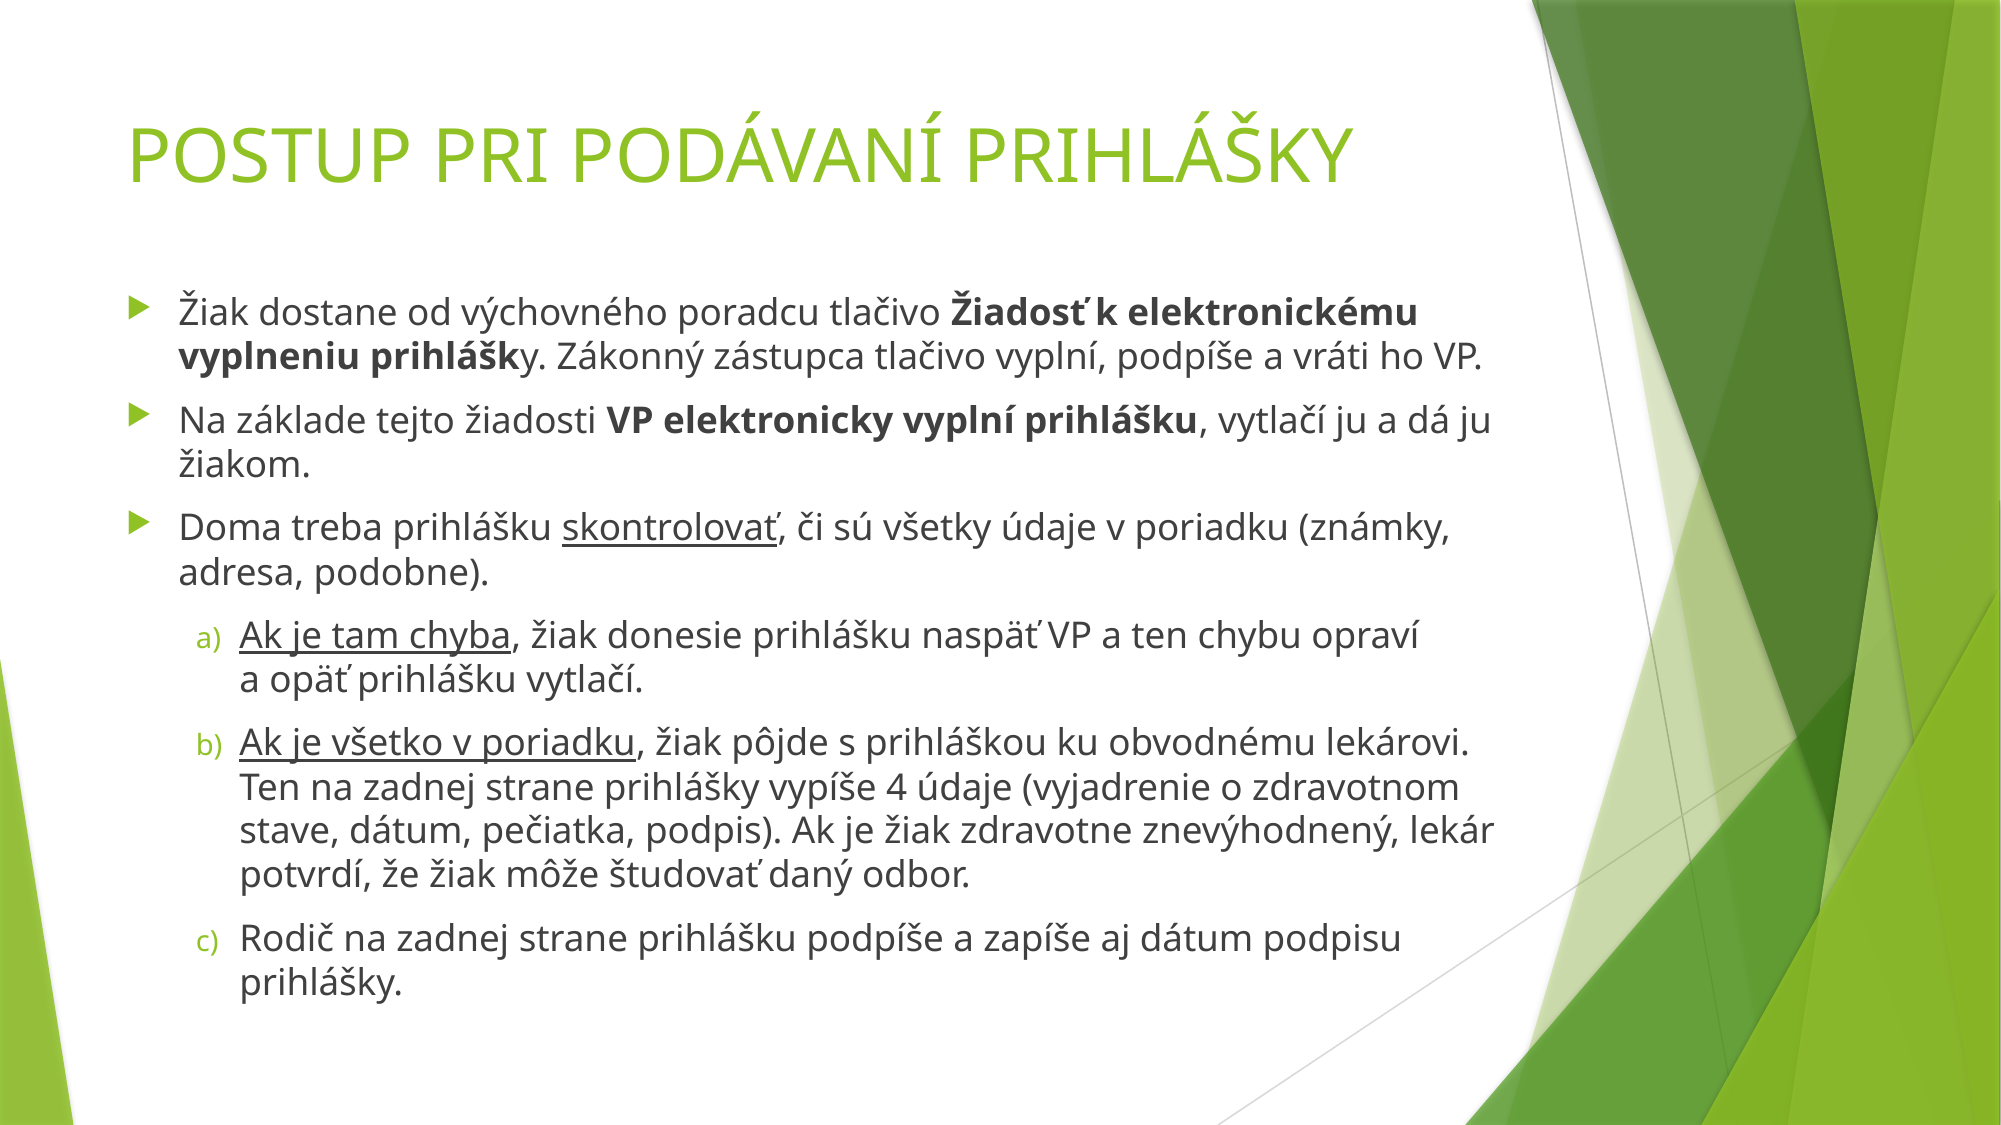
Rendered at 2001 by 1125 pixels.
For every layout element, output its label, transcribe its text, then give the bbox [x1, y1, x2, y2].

list Žiak dostane od výchovného poradcu tlačivo Žiadosť k elektronickému vyplneniu prihlášky. Zákonný zástupca tlačivo vyplní, podpíše a vráti ho VP. Na základe tejto žiadosti VP elektronicky vyplní prihlášku, vytlačí ju a dá ju žiakom. Doma treba prihlášku skontrolovať, či sú všetky údaje v poriadku (známky, adresa, podobne). Ak je tam chyba, žiak donesie prihlášku naspäť VP a ten chybu opraví a opäť prihlášku vytlačí. Ak je všetko v poriadku, žiak pôjde s prihláškou ku obvodnému lekárovi. Ten na zadnej strane prihlášky vypíše 4 údaje (vyjadrenie o zdravotnom stave, dátum, pečiatka, podpis). Ak je žiak zdravotne znevýhodnený, lekár potvrdí, že žiak môže študovať daný odbor. Rodič na zadnej strane prihlášku podpíše a zapíše aj dátum podpisu prihlášky. [111, 281, 1522, 1047]
title POSTUP PRI PODÁVANÍ PRIHLÁŠKY [111, 99, 1522, 281]
